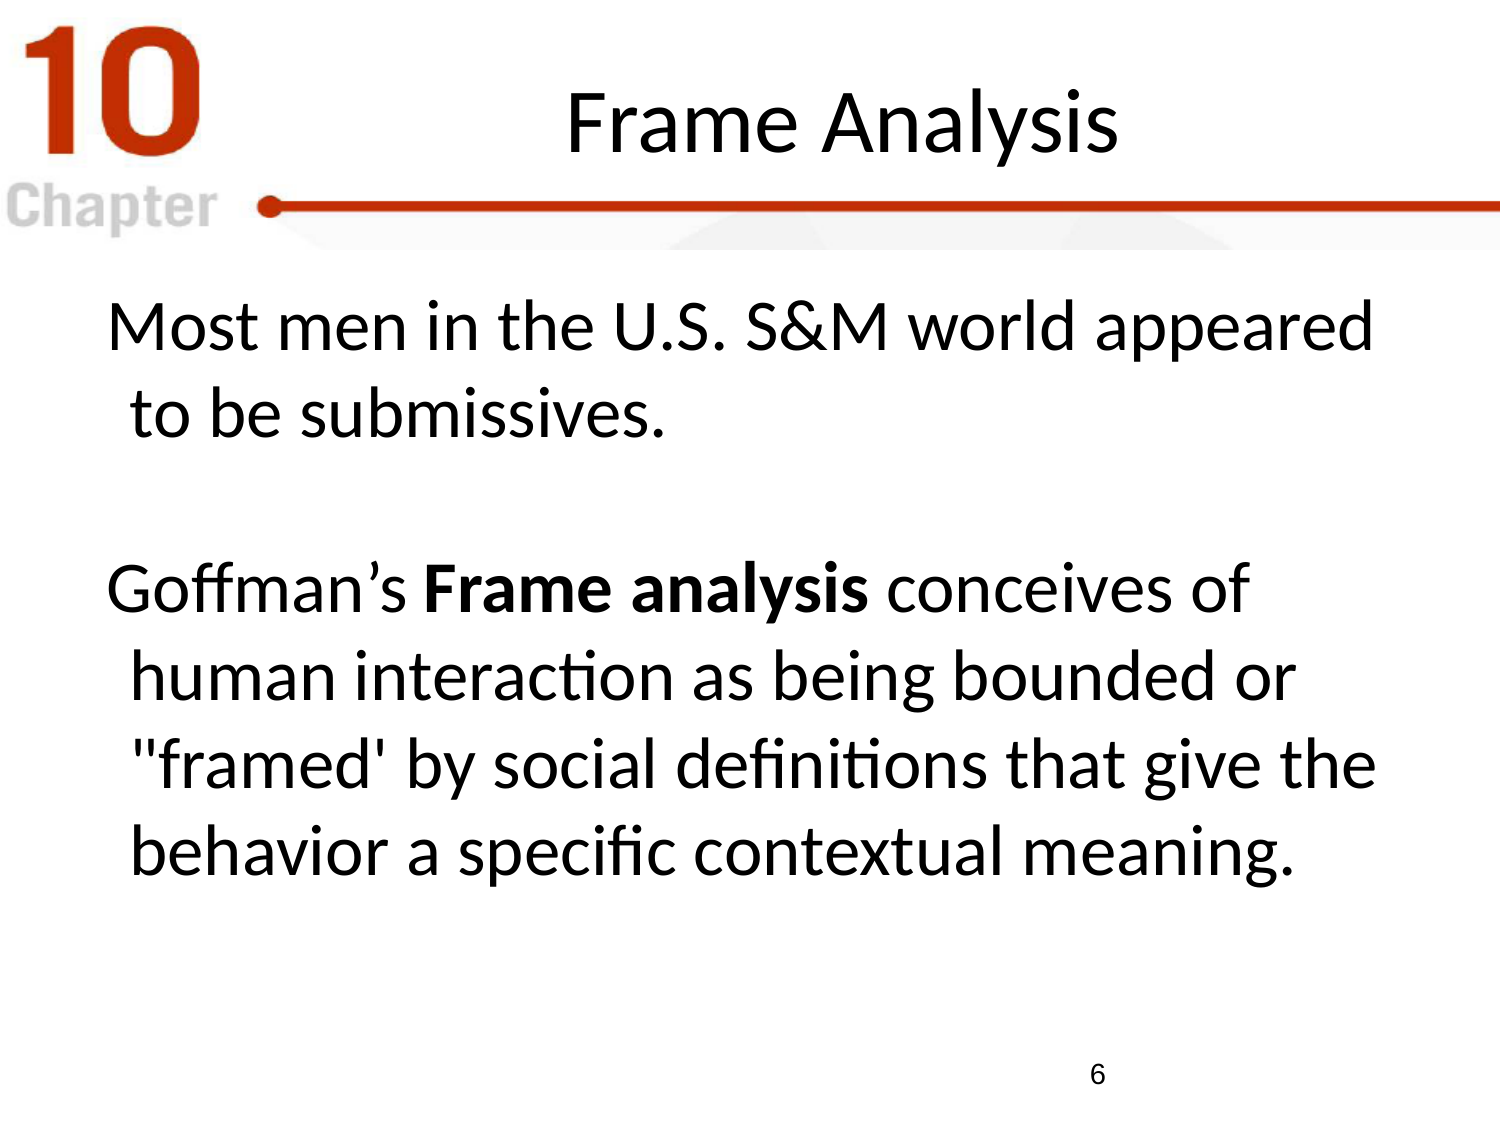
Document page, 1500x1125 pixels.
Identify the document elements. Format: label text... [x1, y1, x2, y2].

picture [0, 12, 1500, 250]
title Frame Analysis [262, 45, 1425, 188]
slide_number 6 [1074, 1042, 1425, 1103]
list Most men in the U.S. S&M world appeared to be submissives. Goffman’s Frame analysis conceives of human interaction as being bounded or "framed' by social definitions that give the behavior a specific contextual meaning. [58, 262, 1435, 1043]
